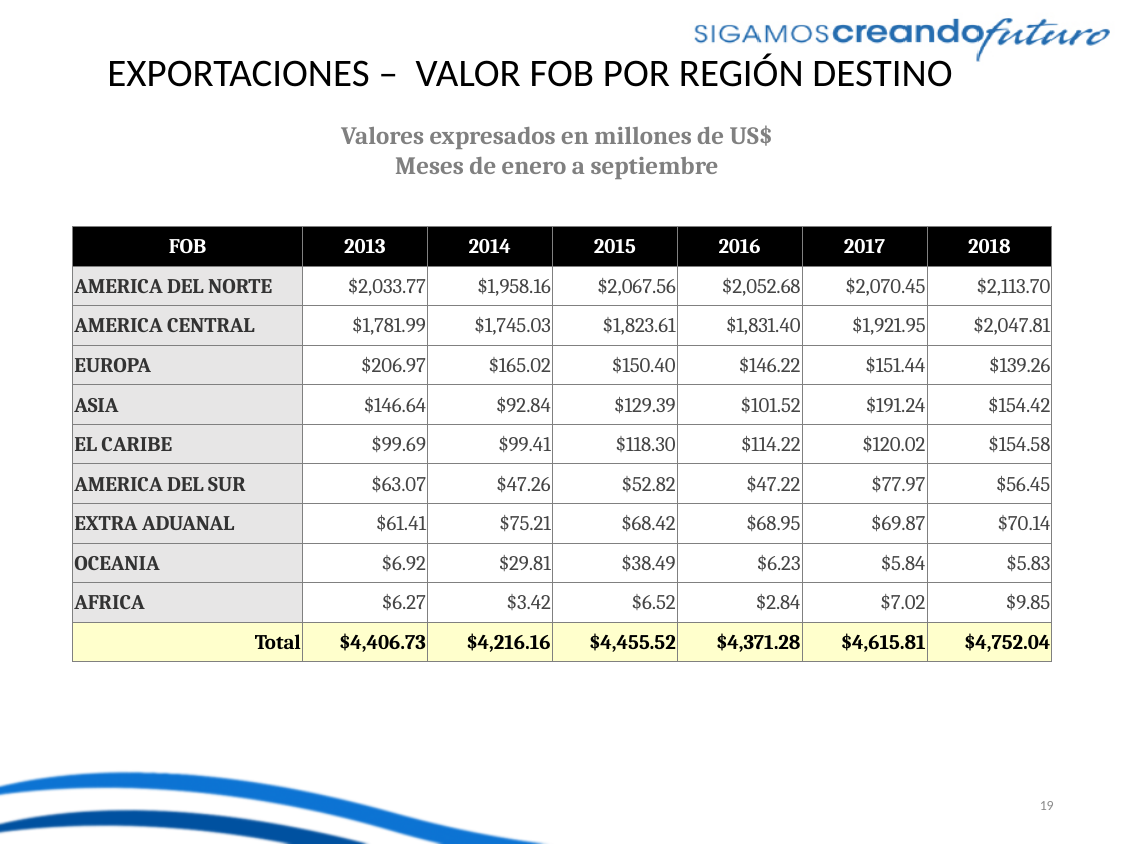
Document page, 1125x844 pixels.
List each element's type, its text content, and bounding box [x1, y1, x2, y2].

table_cell $2,033.77 [303, 267, 427, 305]
table_header 2015 [553, 227, 677, 266]
table_cell $3.42 [428, 583, 552, 622]
table_cell Total [73, 623, 302, 661]
table_cell $206.97 [303, 346, 427, 384]
table_cell $1,781.99 [303, 306, 427, 345]
table_cell $2,052.68 [678, 267, 802, 305]
table_cell $191.24 [803, 385, 927, 424]
table_cell $151.44 [803, 346, 927, 384]
table_header 2017 [803, 227, 927, 266]
table_cell $154.42 [928, 385, 1051, 424]
table_cell AMERICA CENTRAL [73, 306, 302, 345]
table_cell $150.40 [553, 346, 677, 384]
slide_number 19 [806, 782, 1069, 827]
table_cell $118.30 [553, 425, 677, 463]
table_cell $99.69 [303, 425, 427, 463]
table_cell $47.22 [678, 464, 802, 503]
table_cell $99.41 [428, 425, 552, 463]
table_cell $1,958.16 [428, 267, 552, 305]
table_cell $1,921.95 [803, 306, 927, 345]
table_cell $2,067.56 [553, 267, 677, 305]
table_cell $9.85 [928, 583, 1051, 622]
table_cell $1,745.03 [428, 306, 552, 345]
table_cell $4,615.81 [803, 623, 927, 661]
table_header 2013 [303, 227, 427, 266]
table_cell $2,070.45 [803, 267, 927, 305]
table_header FOB [73, 227, 302, 266]
picture [684, 4, 1125, 75]
table_cell $68.95 [678, 504, 802, 543]
table_cell $146.22 [678, 346, 802, 384]
table_cell $4,216.16 [428, 623, 552, 661]
table_cell $129.39 [553, 385, 677, 424]
table_cell ASIA [73, 385, 302, 424]
table_cell $7.02 [803, 583, 927, 622]
table_cell $29.81 [428, 544, 552, 582]
table_cell $2,047.81 [928, 306, 1051, 345]
table_cell $2.84 [678, 583, 802, 622]
table_cell $47.26 [428, 464, 552, 503]
table_cell $4,371.28 [678, 623, 802, 661]
table_cell $2,113.70 [928, 267, 1051, 305]
table_cell $4,455.52 [553, 623, 677, 661]
table_cell $6.23 [678, 544, 802, 582]
table_cell $101.52 [678, 385, 802, 424]
title EXPORTACIONES – VALOR FOB POR REGIÓN DESTINO [88, 32, 972, 110]
table_cell $70.14 [928, 504, 1051, 543]
table_cell $38.49 [553, 544, 677, 582]
table_cell $5.83 [928, 544, 1051, 582]
table_cell $77.97 [803, 464, 927, 503]
table_cell $68.42 [553, 504, 677, 543]
table_cell $5.84 [803, 544, 927, 582]
table_cell EL CARIBE [73, 425, 302, 463]
table_cell $165.02 [428, 346, 552, 384]
table_cell EUROPA [73, 346, 302, 384]
table_cell $146.64 [303, 385, 427, 424]
table_cell $56.45 [928, 464, 1051, 503]
picture [0, 763, 643, 844]
table_cell $69.87 [803, 504, 927, 543]
table_cell $63.07 [303, 464, 427, 503]
table_header 2014 [428, 227, 552, 266]
table_cell $1,831.40 [678, 306, 802, 345]
table_cell $120.02 [803, 425, 927, 463]
table_cell AFRICA [73, 583, 302, 622]
table_cell $6.27 [303, 583, 427, 622]
table_cell AMERICA DEL NORTE [73, 267, 302, 305]
table_cell $4,406.73 [303, 623, 427, 661]
table_header 2018 [928, 227, 1051, 266]
table_cell AMERICA DEL SUR [73, 464, 302, 503]
table_cell $6.52 [553, 583, 677, 622]
table_cell $52.82 [553, 464, 677, 503]
text_box Valores expresados en millones de US$ Meses de enero a septiembre [288, 112, 826, 188]
table_cell $75.21 [428, 504, 552, 543]
table_cell $1,823.61 [553, 306, 677, 345]
table_header 2016 [678, 227, 802, 266]
table_cell $139.26 [928, 346, 1051, 384]
table_cell EXTRA ADUANAL [73, 504, 302, 543]
table_cell OCEANIA [73, 544, 302, 582]
table_cell $61.41 [303, 504, 427, 543]
table_cell $114.22 [678, 425, 802, 463]
table_cell $92.84 [428, 385, 552, 424]
table_cell $154.58 [928, 425, 1051, 463]
table_cell $4,752.04 [928, 623, 1051, 661]
table_cell $6.92 [303, 544, 427, 582]
